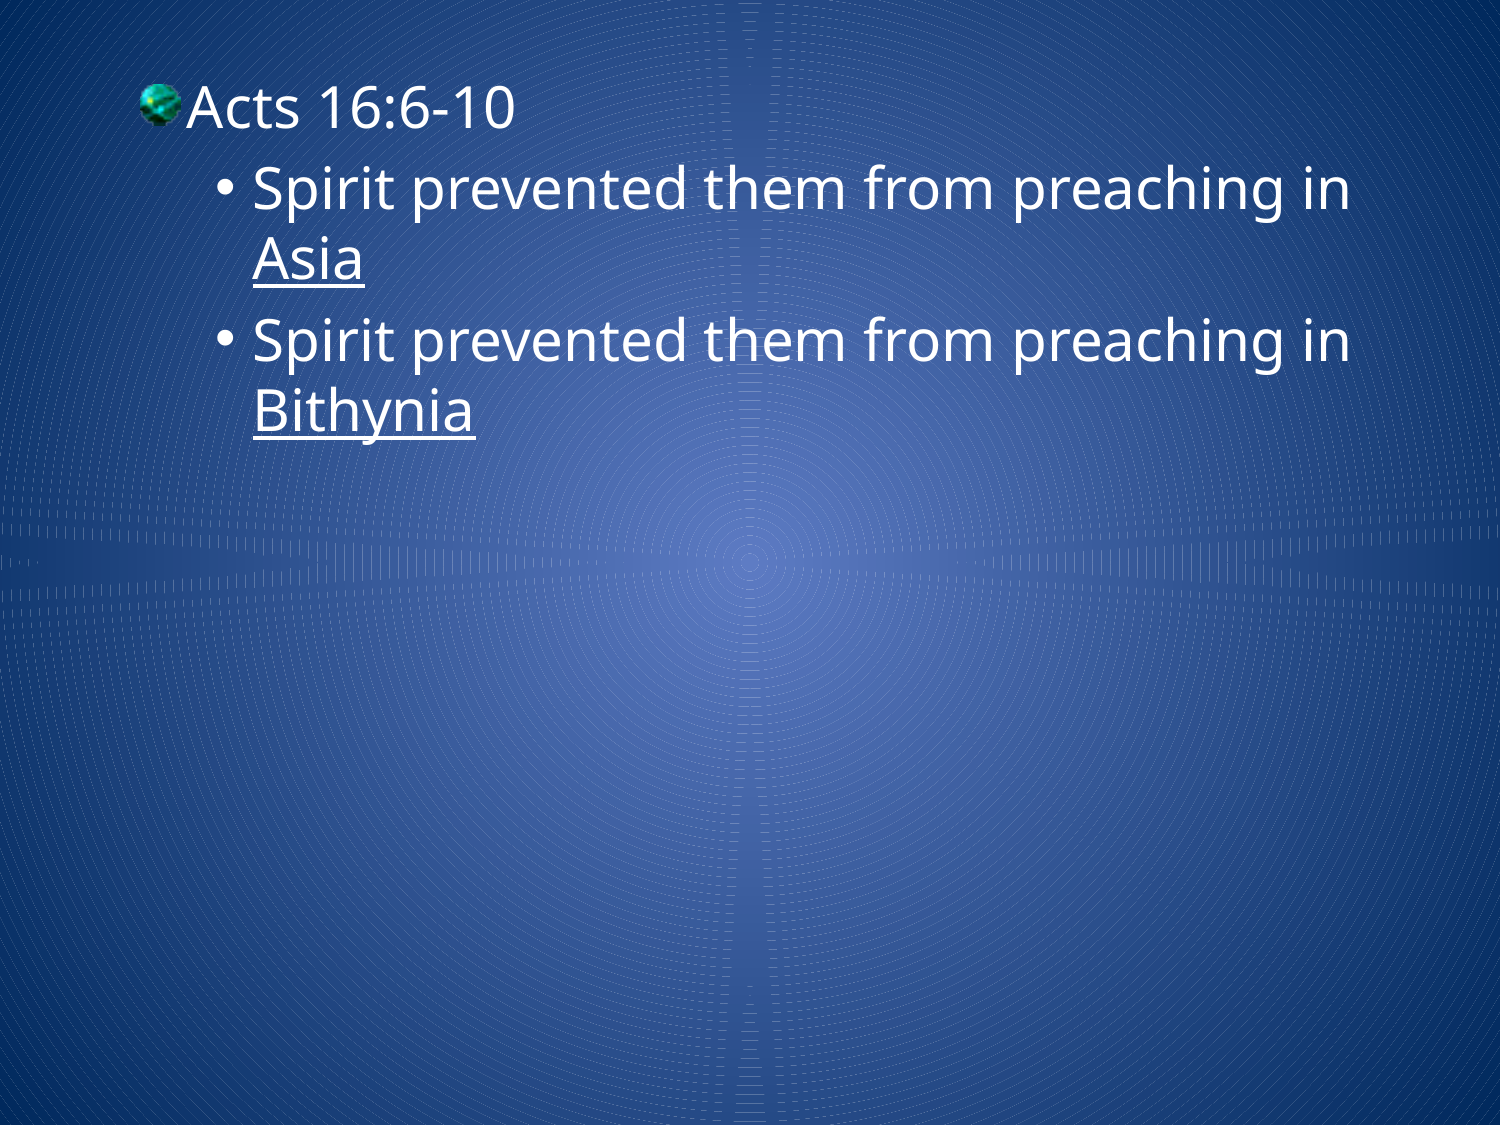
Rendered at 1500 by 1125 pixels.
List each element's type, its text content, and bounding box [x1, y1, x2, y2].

picture [140, 84, 181, 126]
list Acts 16:6-10 Spirit prevented them from preaching in Asia Spirit prevented them from preaching in Bithynia [50, 62, 1450, 1075]
